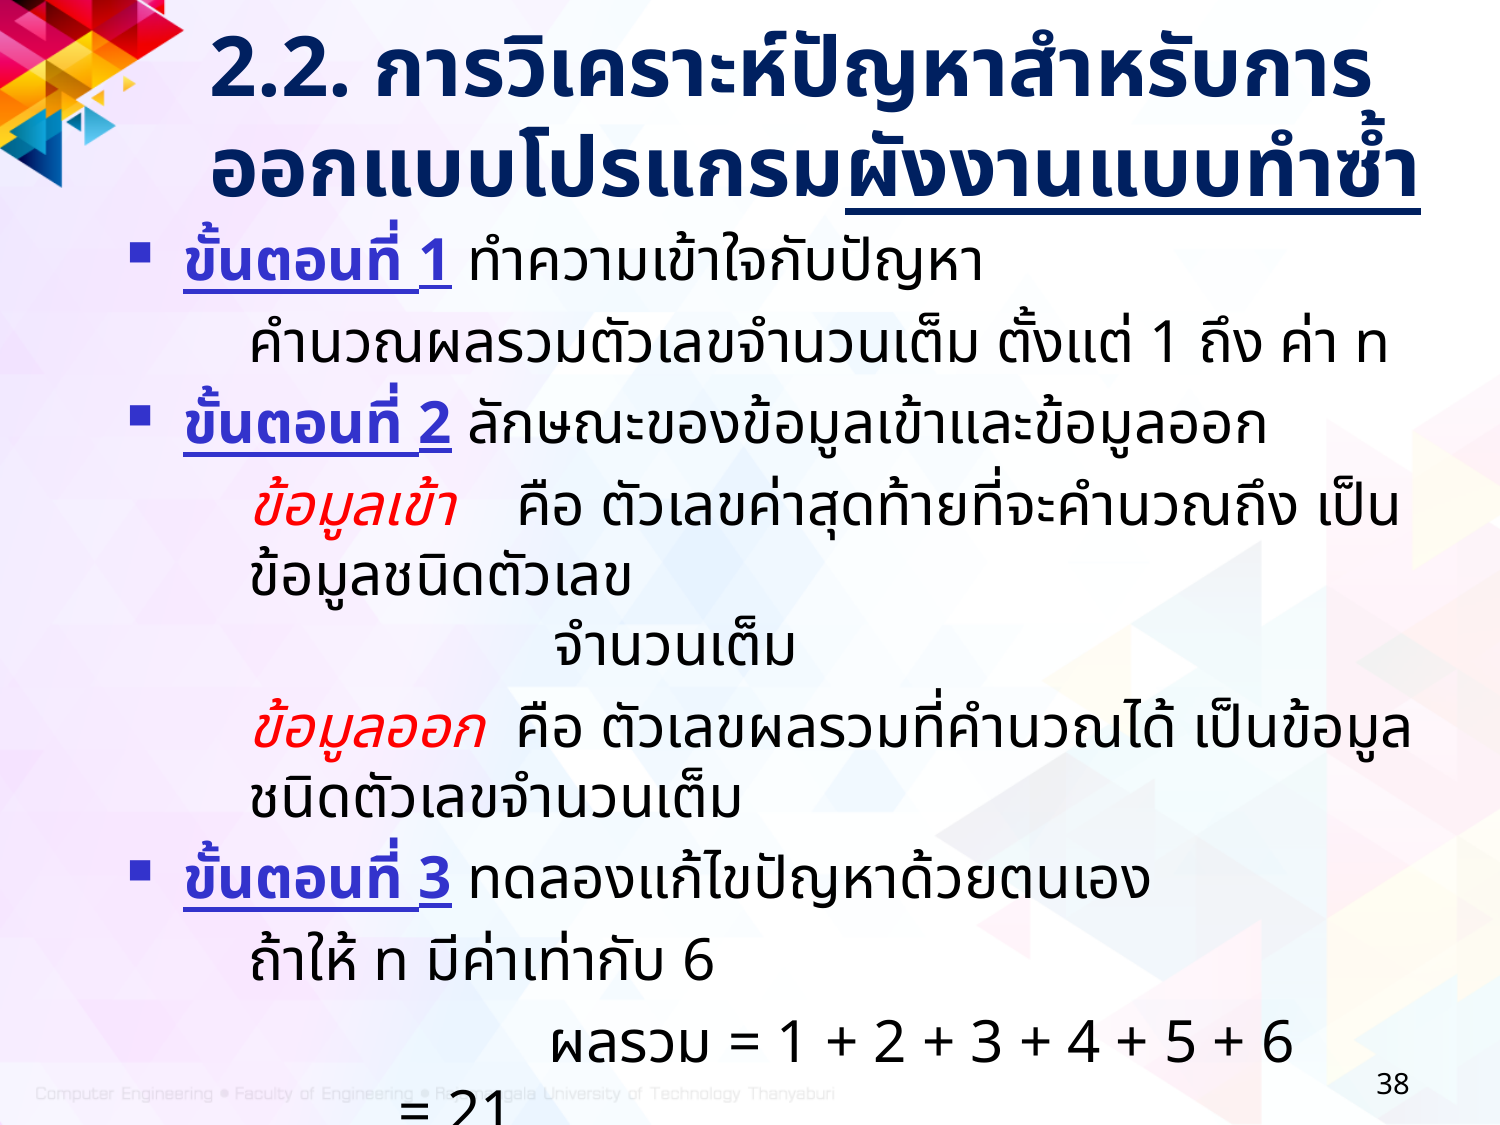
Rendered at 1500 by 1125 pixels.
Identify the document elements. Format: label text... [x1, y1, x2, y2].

text_box 2.2. การวิเคราะห์ปัญหาสำหรับการออกแบบโปรแกรมผังงานแบบทำซ้ำ [194, 18, 1474, 207]
slide_number 38 [1112, 1071, 1426, 1113]
list ขั้นตอนที่ 1 ทำความเข้าใจกับปัญหา คำนวณผลรวมตัวเลขจำนวนเต็ม ตั้งแต่ 1 ถึง ค่า n ขั้นตอนที่ 2 ลักษณะของข้อมูลเข้าและข้อมูลออก ข้อมูลเข้า คือ ตัวเลขค่าสุดท้ายที่จะคำนวณถึง เป็นข้อมูลชนิดตัวเลข จำนวนเต็ม ข้อมูลออก คือ ตัวเลขผลรวมที่คำนวณได้ เป็นข้อมูลชนิดตัวเลขจำนวนเต็ม ขั้นตอนที่ 3 ทดลองแก้ไขปัญหาด้วยตนเอง ถ้าให้ n มีค่าเท่ากับ 6 ผลรวม = 1 + 2 + 3 + 4 + 5 + 6 = 21 คำตอบ ผลรวม มีค่าเท่ากับ 21 [112, 214, 1447, 1071]
picture [0, 0, 1500, 1125]
